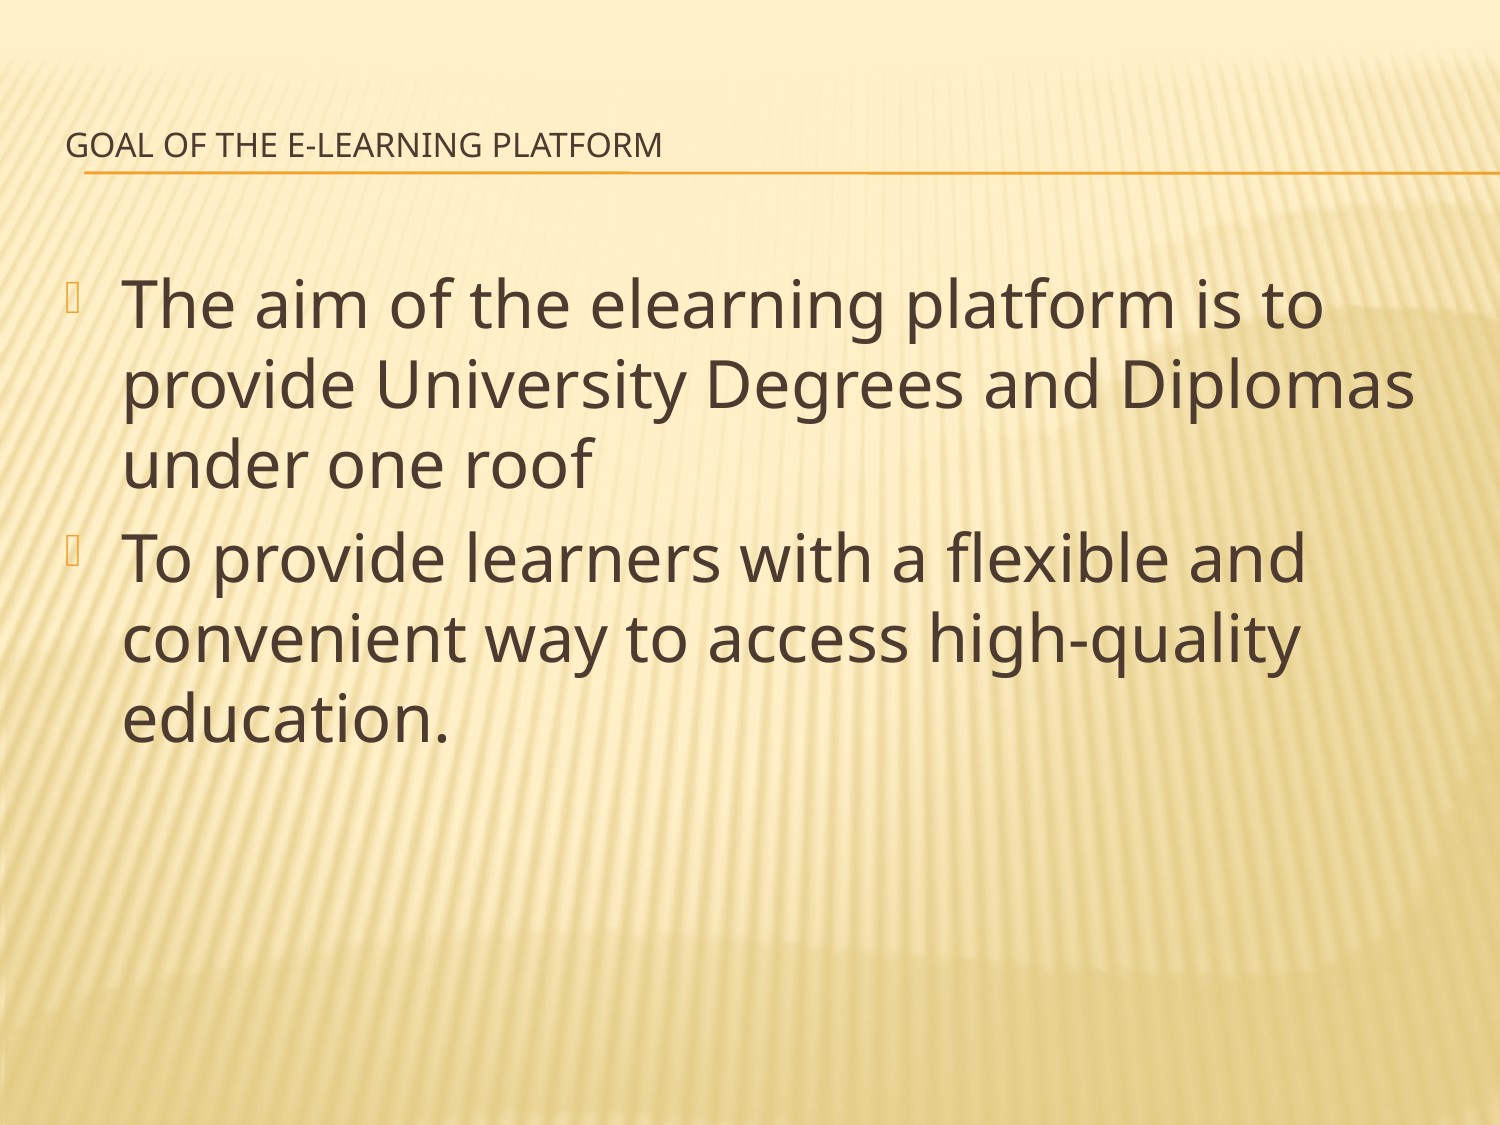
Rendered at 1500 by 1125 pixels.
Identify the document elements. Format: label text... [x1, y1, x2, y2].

title Goal of the e-learning platform [50, 75, 1475, 213]
list The aim of the elearning platform is to provide University Degrees and Diplomas under one roof To provide learners with a flexible and convenient way to access high-quality education. [50, 254, 1475, 998]
